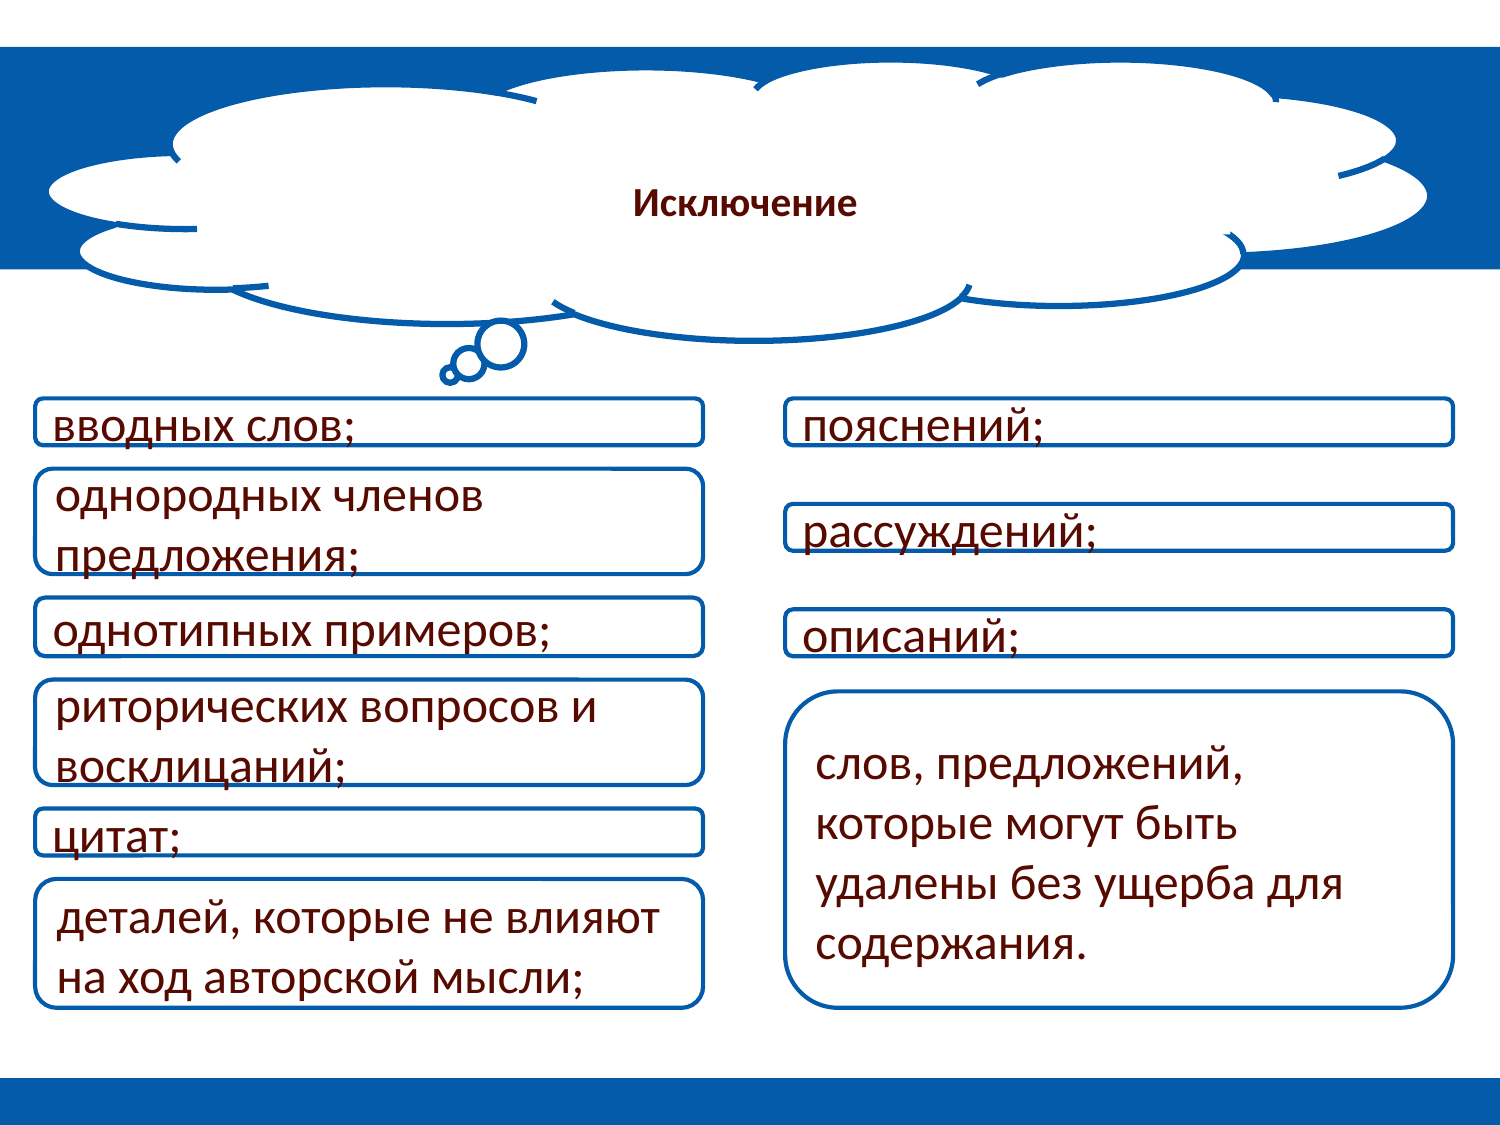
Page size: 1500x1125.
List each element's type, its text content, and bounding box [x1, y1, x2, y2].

text_box однотипных примеров; [33, 595, 706, 659]
text_box слов, предложений, которые могут быть удалены без ущерба для содержания. [783, 689, 1456, 1010]
text_box рассуждений; [783, 501, 1456, 553]
text_box цитат; [33, 806, 706, 858]
text_box описаний; [783, 607, 1456, 659]
title Исключение [70, 117, 1421, 284]
text_box деталей, которые не влияют на ход авторской мысли; [32, 876, 706, 1010]
text_box риторических вопросов и восклицаний; [32, 677, 706, 788]
text_box [1421, 175, 1433, 216]
text_box однородных членов предложения; [32, 466, 706, 577]
text_box [0, 1076, 1500, 1125]
text_box [0, 45, 1500, 272]
text_box [131, 284, 1217, 385]
text_box вводных слов; [33, 396, 706, 448]
text_box [43, 167, 70, 216]
text_box [188, 57, 1382, 117]
text_box пояснений; [783, 396, 1456, 448]
